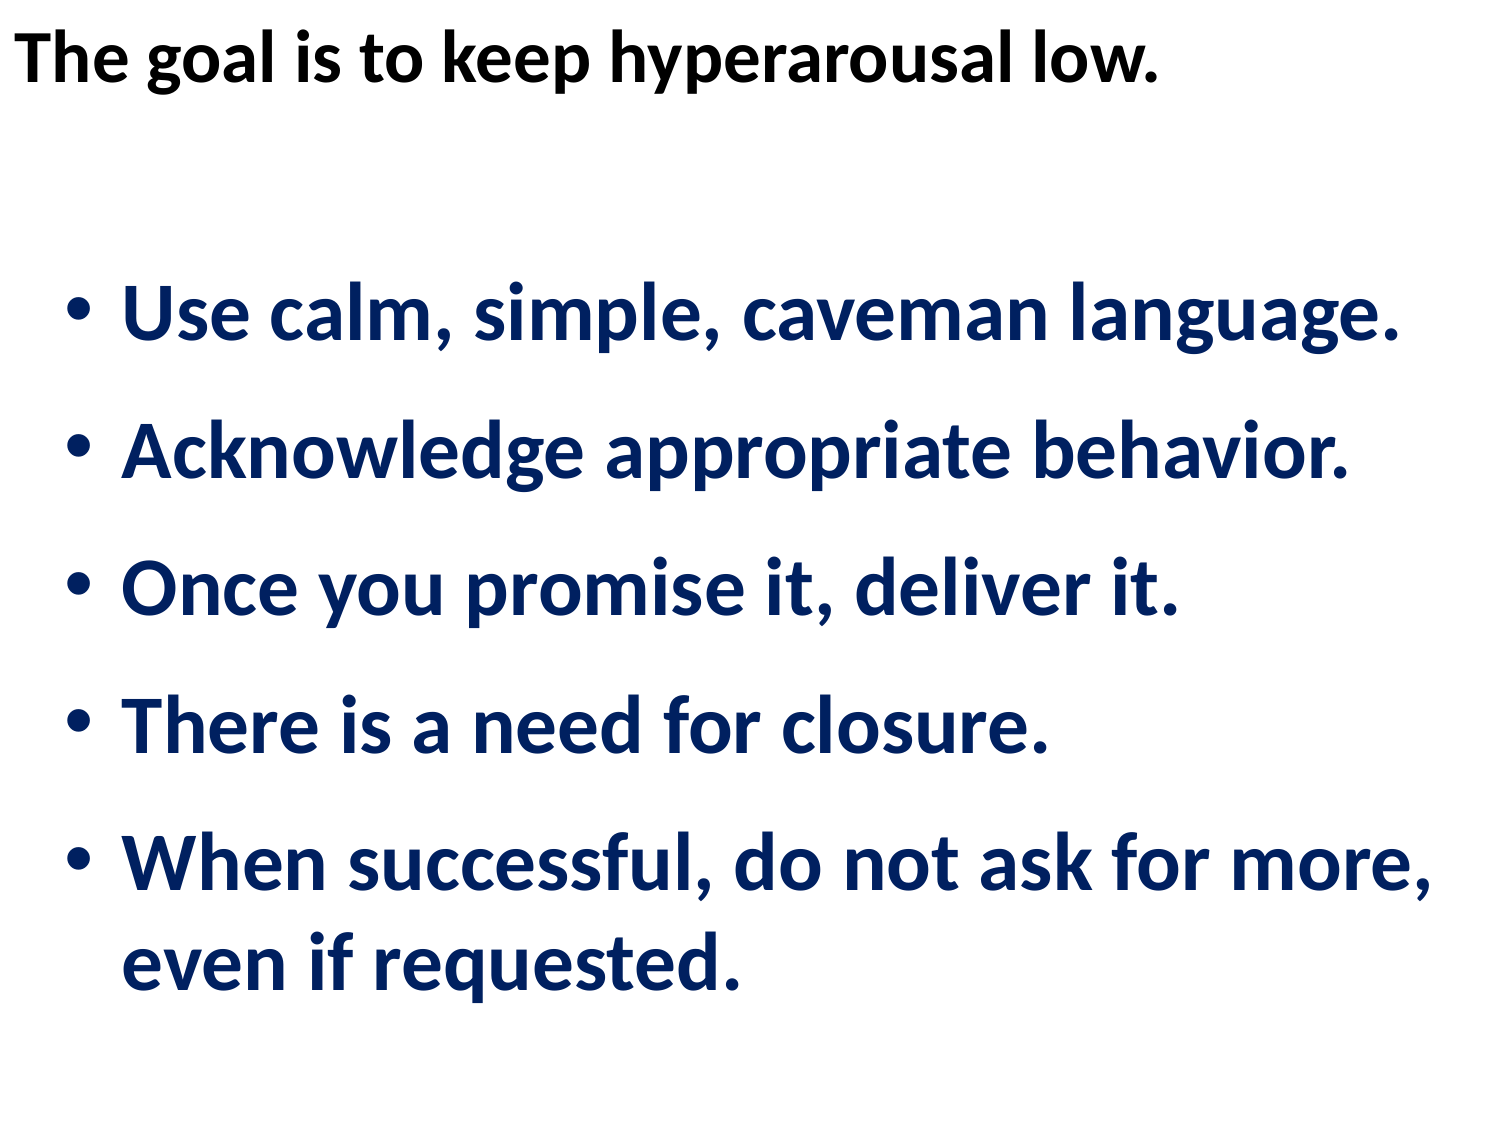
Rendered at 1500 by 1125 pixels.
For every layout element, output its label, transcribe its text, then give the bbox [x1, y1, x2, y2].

text_box Use calm, simple, caveman language. Acknowledge appropriate behavior. Once you promise it, deliver it. There is a need for closure. When successful, do not ask for more, even if requested. [49, 249, 1475, 1015]
text_box The goal is to keep hyperarousal low. [0, 0, 1500, 105]
